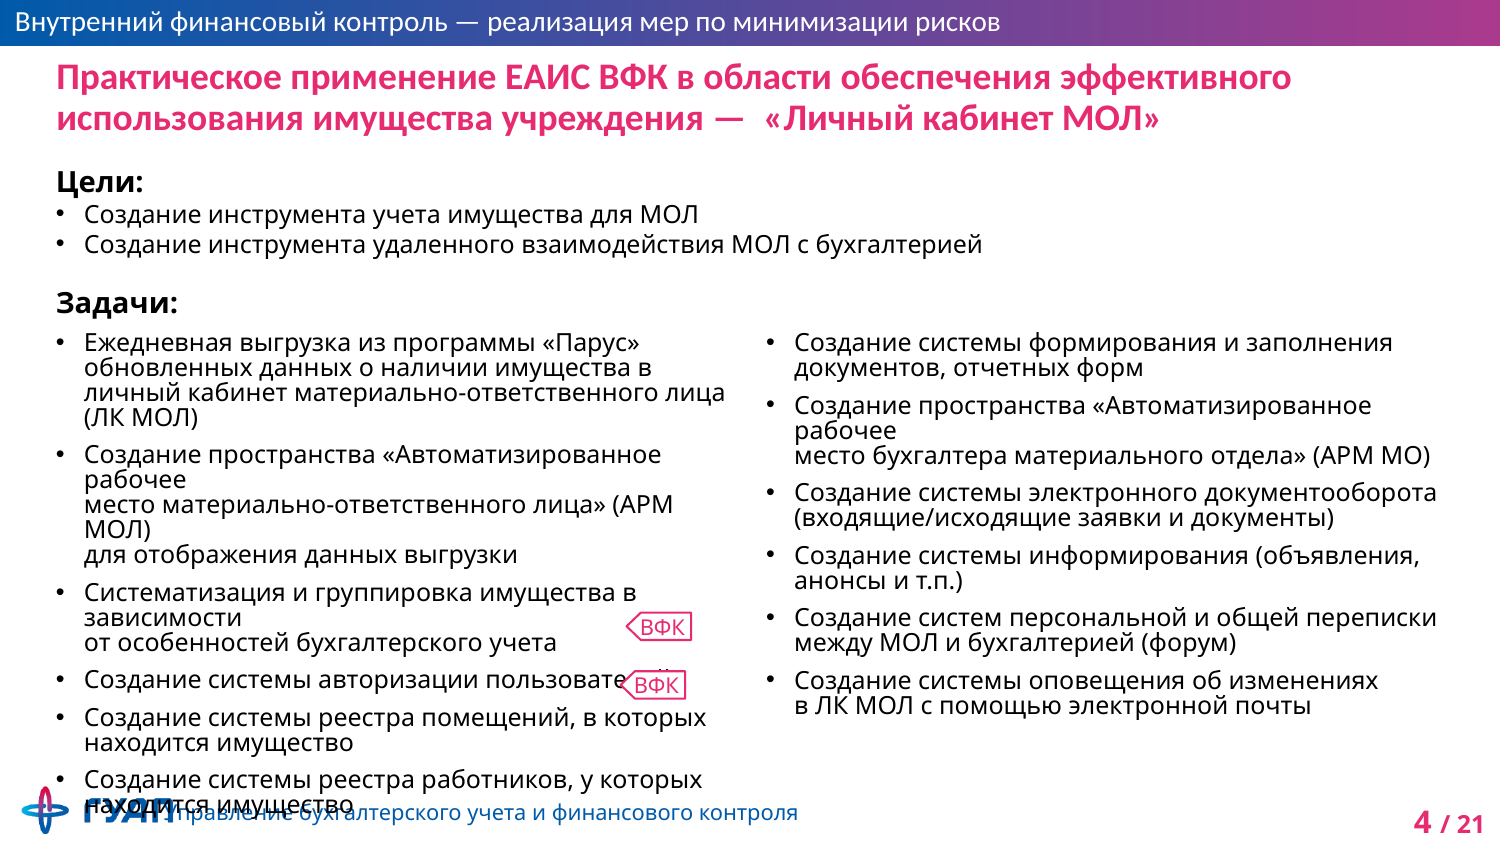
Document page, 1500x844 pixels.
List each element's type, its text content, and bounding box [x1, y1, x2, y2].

text_box Создание системы формирования и заполнения документов, отчетных форм Создание пространства «Автоматизированное рабочее место бухгалтера материального отдела» (АРМ МО) Создание системы электронного документооборота (входящие/исходящие заявки и документы) Создание системы информирования (объявления, анонсы и т.п.) Создание систем персональной и общей переписки между МОЛ и бухгалтерией (форум) Создание системы оповещения об изменениях в ЛК МОЛ с помощью электронной почты [751, 324, 1461, 727]
text_box Задачи: Ежедневная выгрузка из программы «Парус» обновленных данных о наличии имущества в личный кабинет материально-ответственного лица (ЛК МОЛ) Создание пространства «Автоматизированное рабочее место материально-ответственного лица» (АРМ МОЛ) для отображения данных выгрузки Систематизация и группировка имущества в зависимости от особенностей бухгалтерского учета Создание системы авторизации пользователей Создание системы реестра помещений, в которых находится имущество Создание системы реестра работников, у которых находится имущество [41, 286, 750, 827]
title Практическое применение ЕАИС ВФК в области обеспечения эффективного использования имущества учреждения — «Личный кабинет МОЛ» [41, 49, 1459, 155]
picture [0, 776, 194, 844]
text_box Цели: Создание инструмента учета имущества для МОЛ Создание инструмента удаленного взаимодействия МОЛ с бухгалтерией [41, 155, 1459, 266]
text_box ВФК [620, 671, 686, 699]
text_box ВФК [626, 612, 692, 640]
